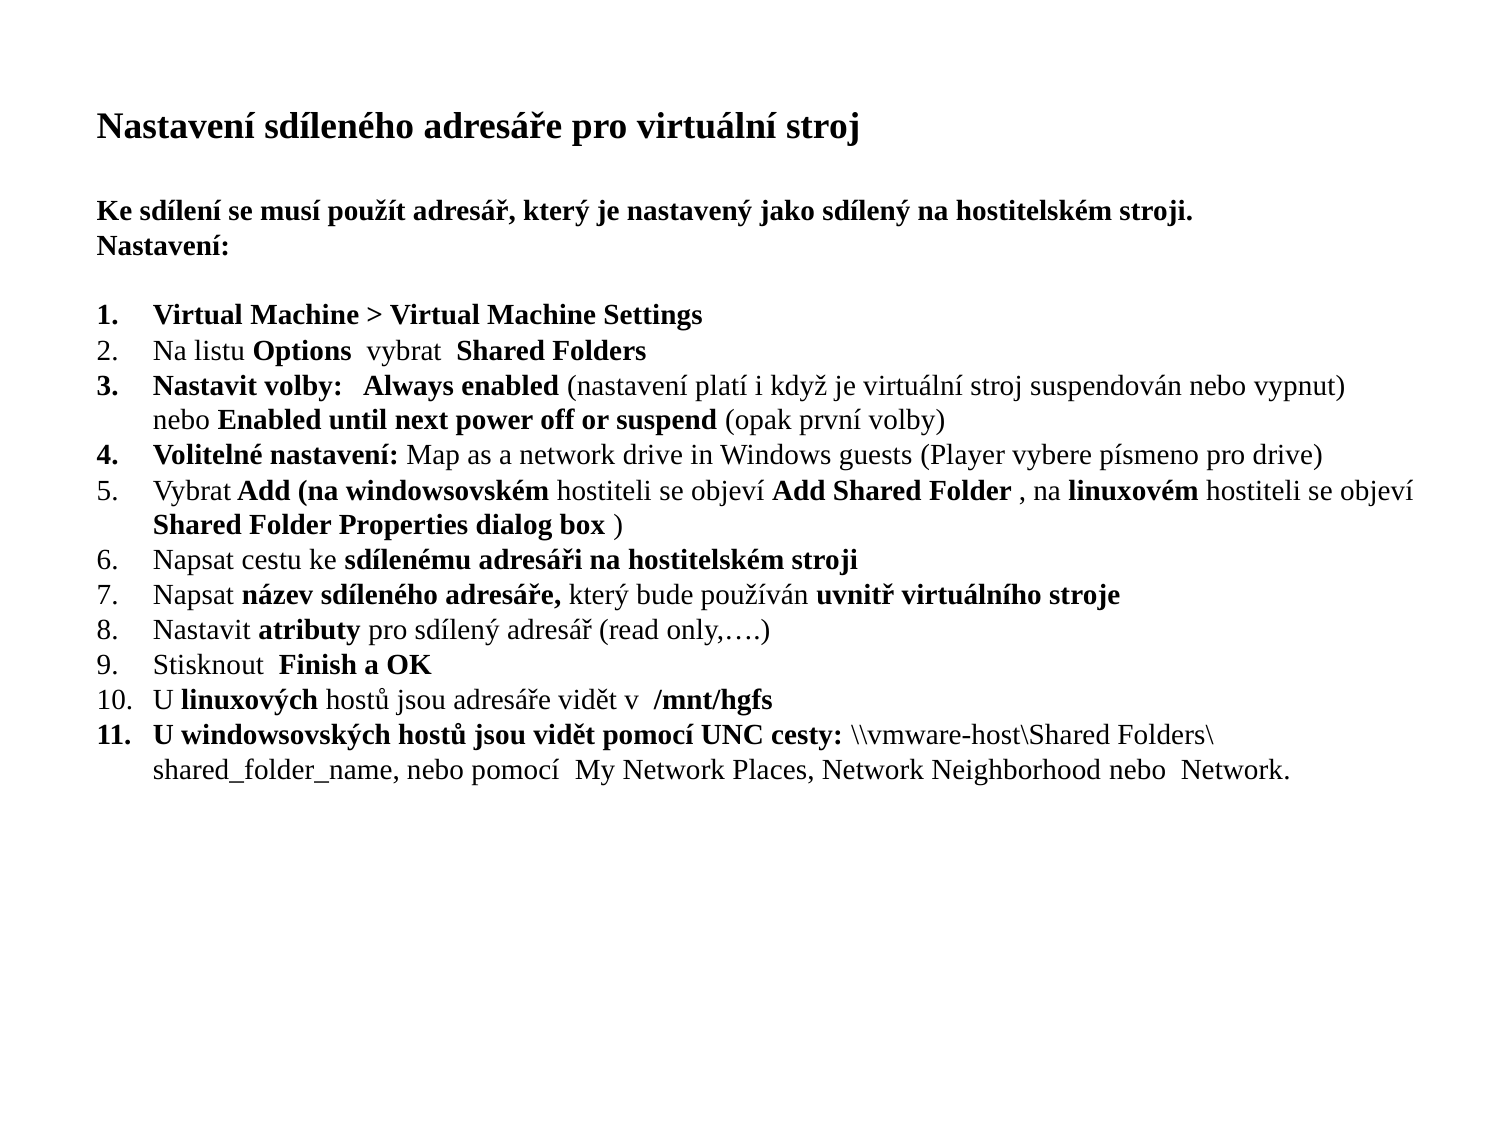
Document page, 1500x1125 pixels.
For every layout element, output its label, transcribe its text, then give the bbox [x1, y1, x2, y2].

text_box Nastavení sdíleného adresáře pro virtuální stroj Ke sdílení se musí použít adresář, který je nastavený jako sdílený na hostitelském stroji. Nastavení: Virtual Machine > Virtual Machine Settings Na listu Options vybrat Shared Folders Nastavit volby: Always enabled (nastavení platí i když je virtuální stroj suspendován nebo vypnut) nebo Enabled until next power off or suspend (opak první volby) Volitelné nastavení: Map as a network drive in Windows guests (Player vybere písmeno pro drive) Vybrat Add (na windowsovském hostiteli se objeví Add Shared Folder , na linuxovém hostiteli se objeví Shared Folder Properties dialog box ) Napsat cestu ke sdílenému adresáři na hostitelském stroji Napsat název sdíleného adresáře, který bude používán uvnitř virtuálního stroje Nastavit atributy pro sdílený adresář (read only,….) Stisknout Finish a OK U linuxových hostů jsou adresáře vidět v /mnt/hgfs U windowsovských hostů jsou vidět pomocí UNC cesty: \\vmware-host\Shared Folders\shared_folder_name, nebo pomocí My Network Places, Network Neighborhood nebo Network. [81, 93, 1430, 838]
